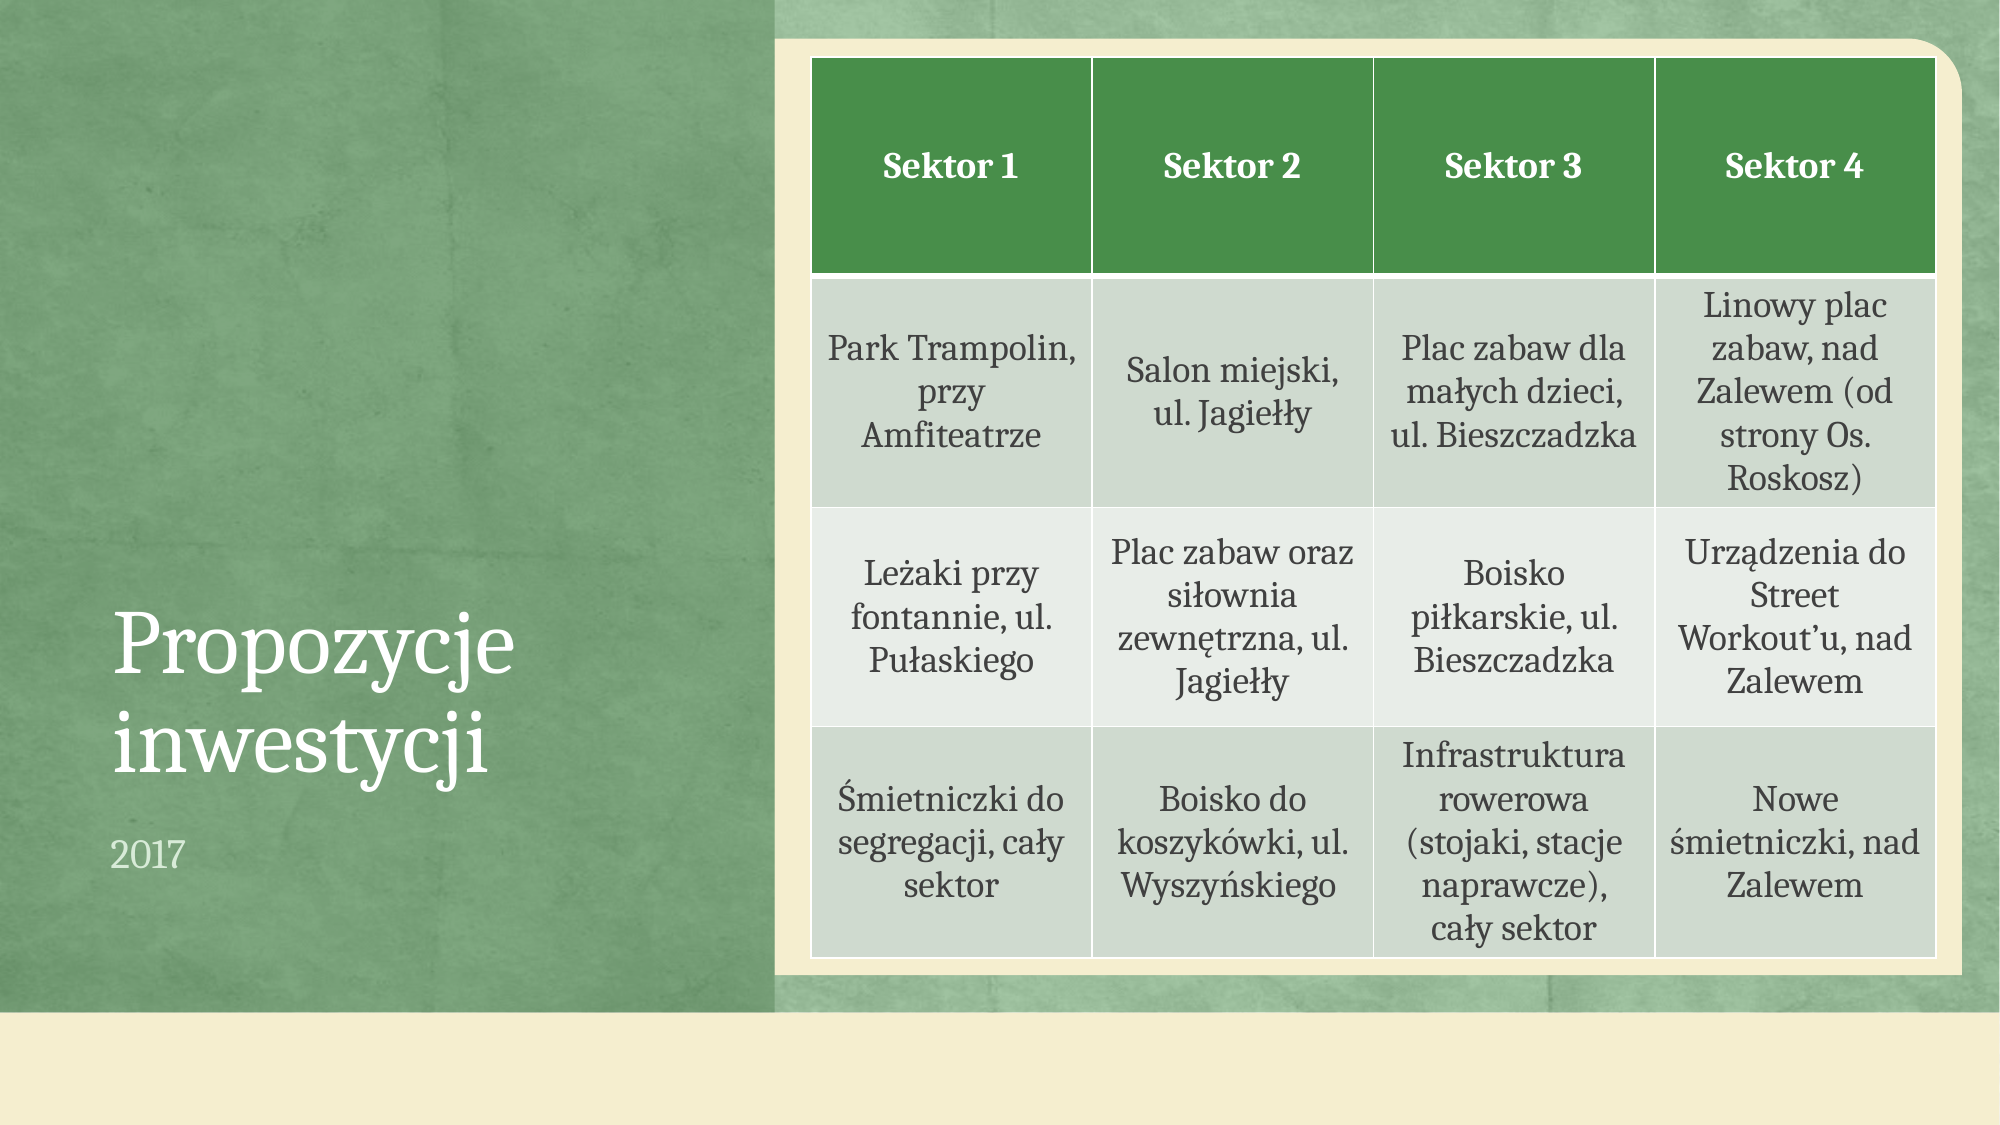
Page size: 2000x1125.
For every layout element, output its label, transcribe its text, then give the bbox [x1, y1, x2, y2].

table_cell Boisko piłkarskie, ul. Bieszczadzka [1374, 508, 1654, 726]
table_header Sektor 2 [1093, 58, 1373, 273]
table_cell Infrastruktura rowerowa (stojaki, stacje naprawcze), cały sektor [1374, 727, 1654, 957]
table_cell Boisko do koszykówki, ul. Wyszyńskiego [1093, 727, 1373, 957]
table_cell Plac zabaw oraz siłownia zewnętrzna, ul. Jagiełły [1093, 508, 1373, 726]
title Propozycje inwestycji [97, 38, 717, 800]
table_header Sektor 4 [1656, 58, 1935, 273]
list 2017 [95, 825, 716, 975]
table_cell Nowe śmietniczki, nad Zalewem [1656, 727, 1935, 957]
table_cell Salon miejski, ul. Jagiełły [1093, 279, 1373, 507]
table_cell Park Trampolin, przy Amfiteatrze [812, 279, 1091, 507]
table_cell Plac zabaw dla małych dzieci, ul. Bieszczadzka [1374, 279, 1654, 507]
table_header Sektor 1 [812, 58, 1091, 273]
table_cell Urządzenia do Street Workout’u, nad Zalewem [1656, 508, 1935, 726]
table_cell Linowy plac zabaw, nad Zalewem (od strony Os. Roskosz) [1656, 279, 1935, 507]
table_cell Śmietniczki do segregacji, cały sektor [812, 727, 1091, 957]
table_cell Leżaki przy fontannie, ul. Pułaskiego [812, 508, 1091, 726]
table_header Sektor 3 [1374, 58, 1654, 273]
